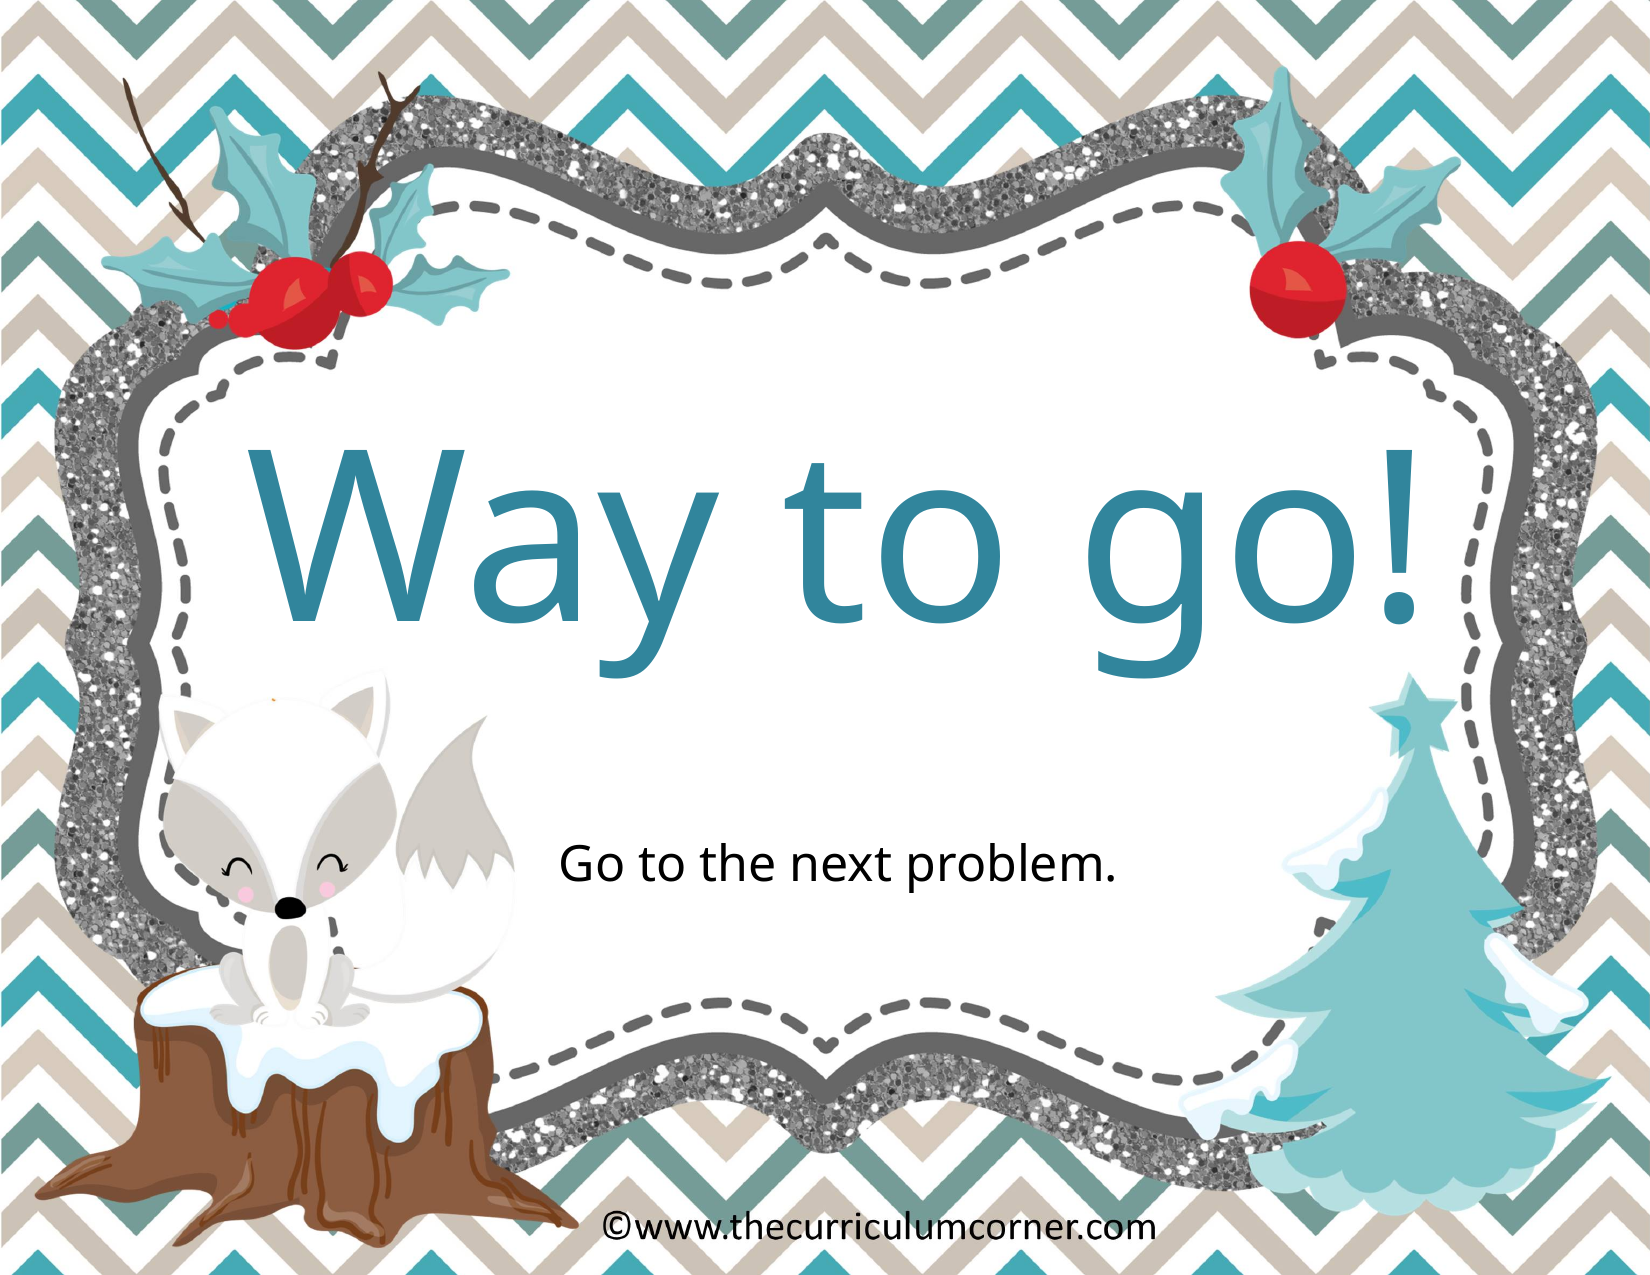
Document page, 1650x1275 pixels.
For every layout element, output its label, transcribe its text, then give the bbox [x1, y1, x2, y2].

text_box Go to the next problem. [543, 824, 1134, 899]
picture [0, 0, 1650, 1275]
text_box Way to go! [230, 374, 1448, 678]
